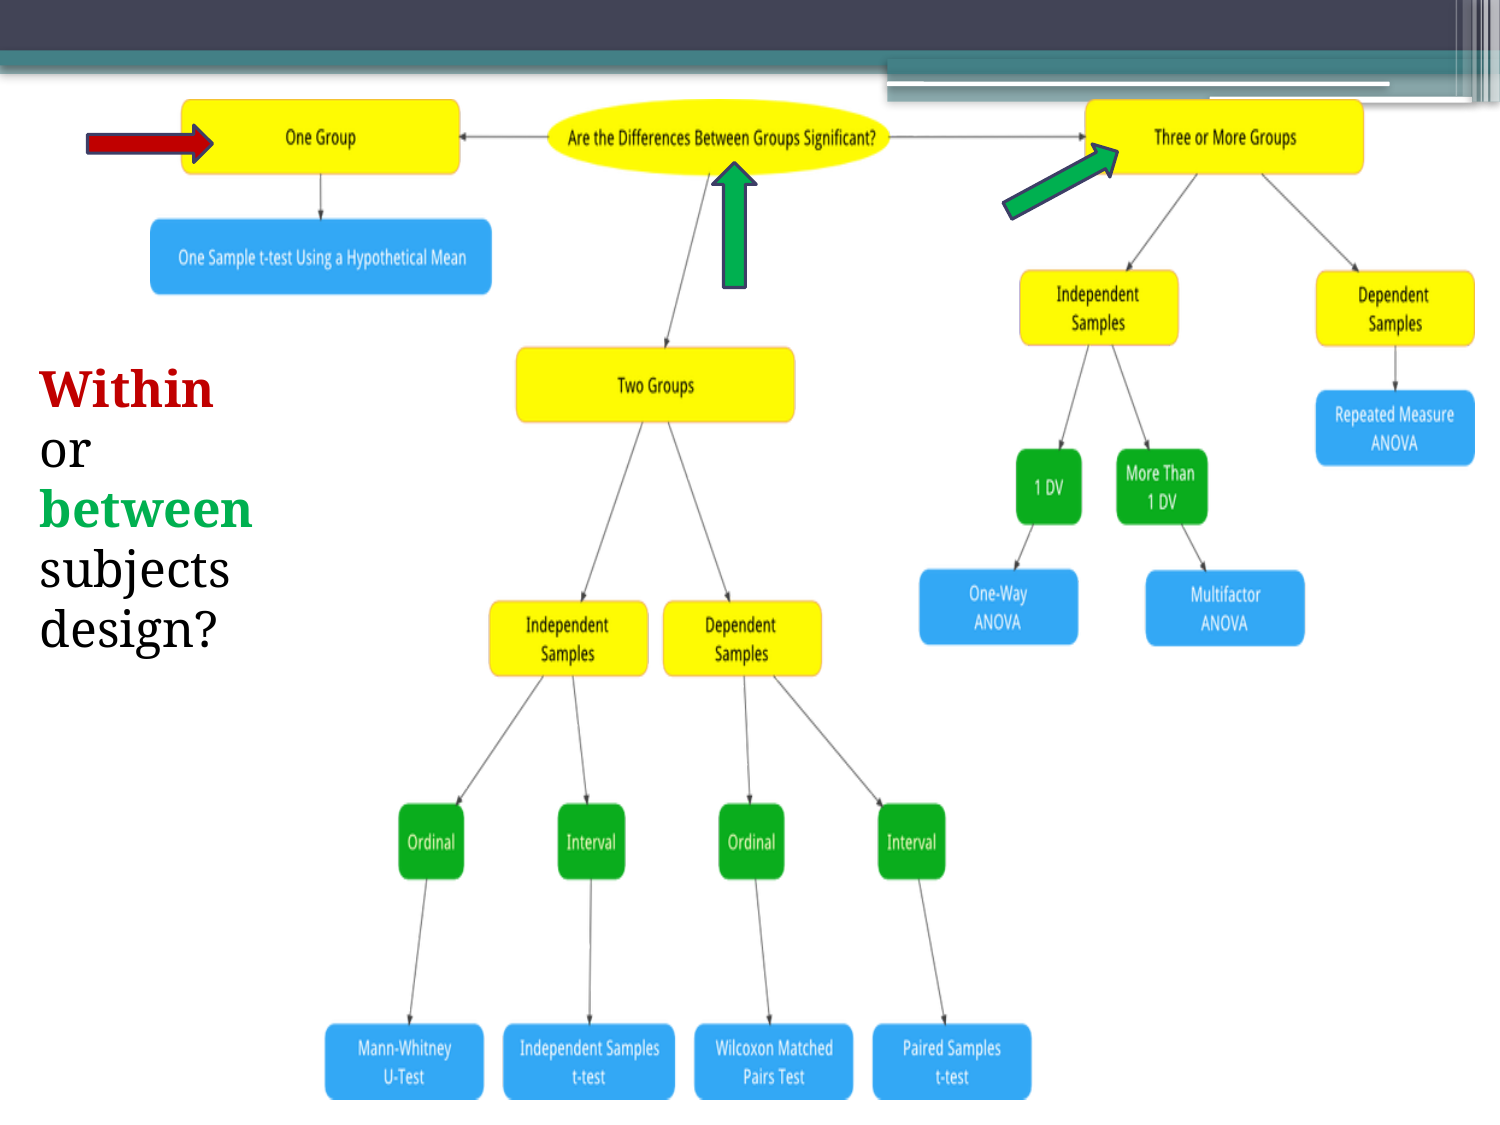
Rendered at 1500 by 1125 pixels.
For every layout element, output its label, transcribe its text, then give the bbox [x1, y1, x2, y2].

picture [149, 99, 1476, 1101]
text_box Within or between subjects design? [24, 349, 142, 665]
text_box [85, 132, 142, 155]
